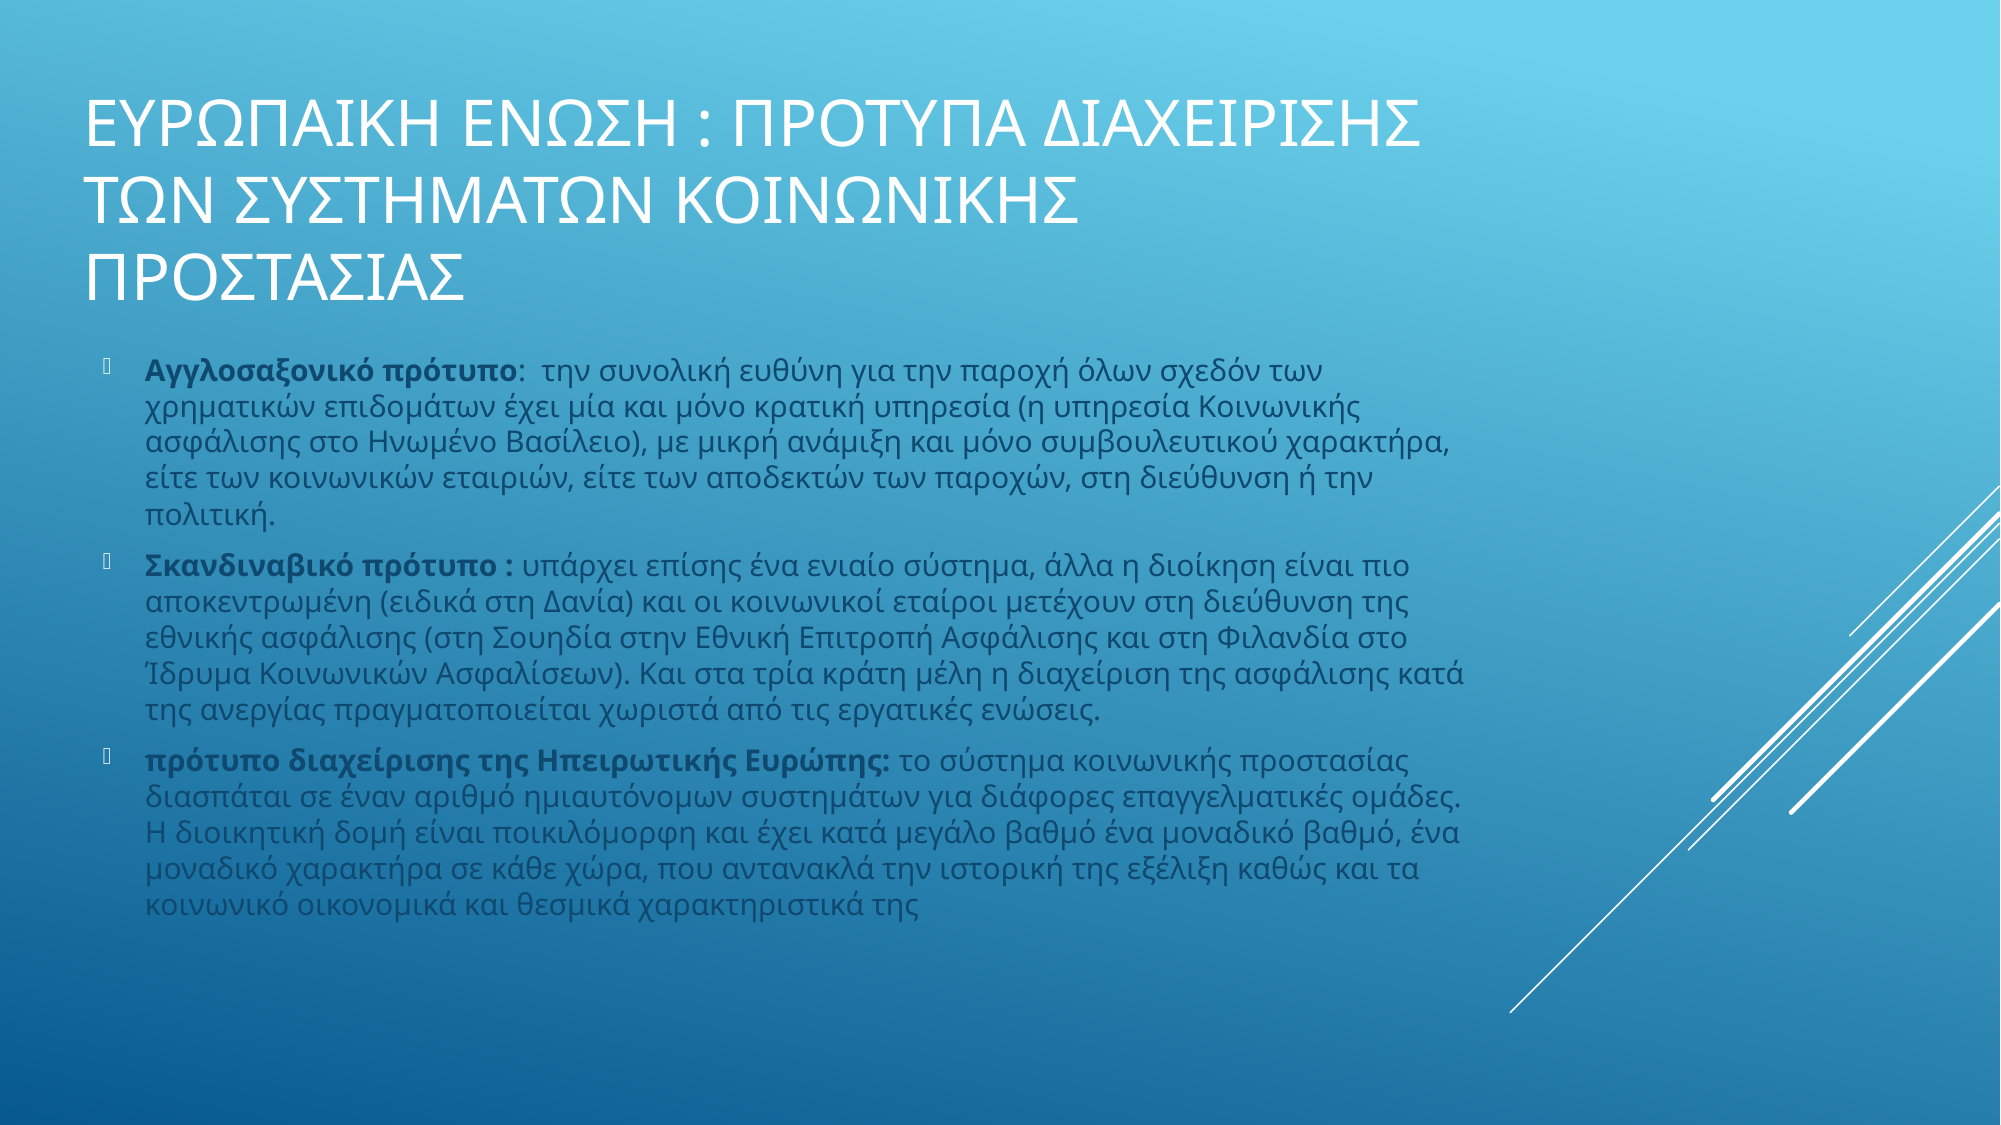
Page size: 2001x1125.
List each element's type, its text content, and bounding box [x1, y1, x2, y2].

list Αγγλοσαξονικό πρότυπο: την συνολική ευθύνη για την παροχή όλων σχεδόν των χρηματικών επιδομάτων έχει μία και μόνο κρατική υπηρεσία (η υπηρεσία Κοινωνικής ασφάλισης στο Ηνωμένο Βασίλειο), με μικρή ανάμιξη και μόνο συμβουλευτικού χαρακτήρα, είτε των κοινωνικών εταιριών, είτε των αποδεκτών των παροχών, στη διεύθυνση ή την πολιτική. Σκανδιναβικό πρότυπο : υπάρχει επίσης ένα ενιαίο σύστημα, άλλα η διοίκηση είναι πιο αποκεντρωμένη (ειδικά στη Δανία) και οι κοινωνικοί εταίροι μετέχουν στη διεύθυνση της εθνικής ασφάλισης (στη Σουηδία στην Εθνική Επιτροπή Ασφάλισης και στη Φιλανδία στο Ίδρυμα Κοινωνικών Ασφαλίσεων). Και στα τρία κράτη μέλη η διαχείριση της ασφάλισης κατά της ανεργίας πραγματοποιείται χωριστά από τις εργατικές ενώσεις. πρότυπο διαχείρισης της Ηπειρωτικής Ευρώπης: το σύστημα κοινωνικής προστασίας διασπάται σε έναν αριθμό ημιαυτόνομων συστημάτων για διάφορες επαγγελματικές ομάδες. Η διοικητική δομή είναι ποικιλόμορφη και έχει κατά μεγάλο βαθμό ένα μοναδικό βαθμό, ένα μοναδικό χαρακτήρα σε κάθε χώρα, που αντανακλά την ιστορική της εξέλιξη καθώς και τα κοινωνικό οικονομικά και θεσμικά χαρακτηριστικά της [87, 339, 1488, 933]
title Ευρωπαικη ενωση : προτυπα διαχειρισης των συστηματων κοινωνικης προστασιας [68, 73, 1469, 322]
